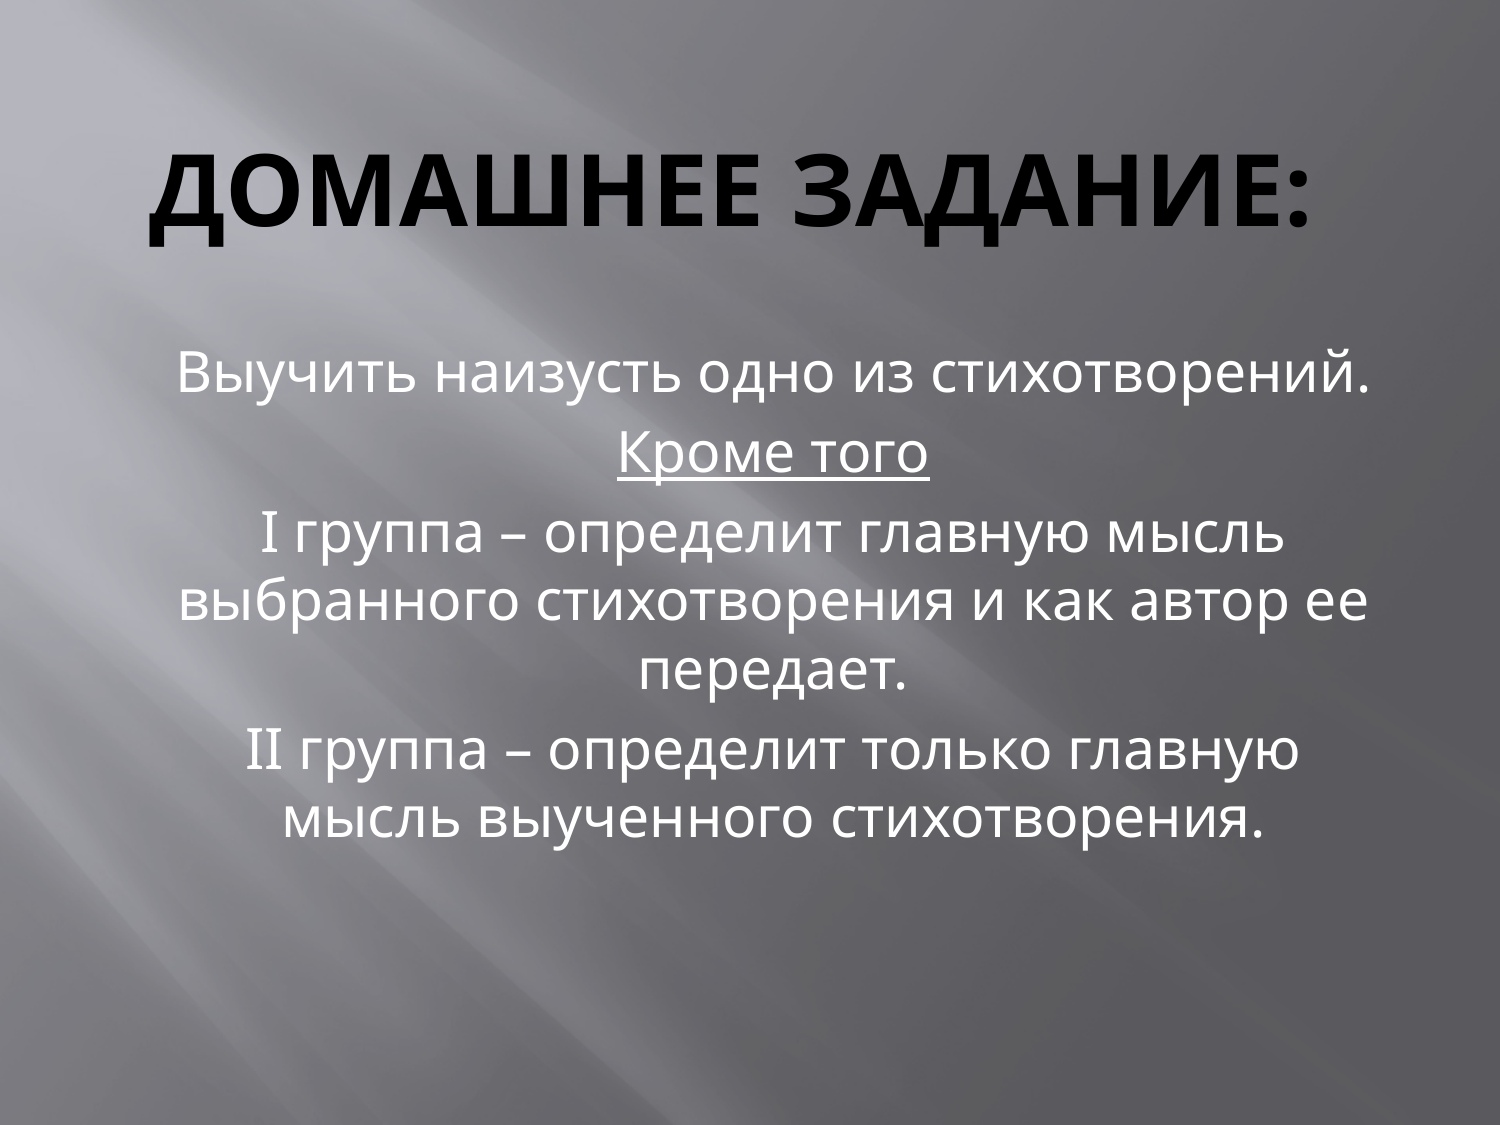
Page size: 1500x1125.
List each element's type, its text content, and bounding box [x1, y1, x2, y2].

title Домашнее задание: [93, 58, 1369, 247]
subtitle Выучить наизусть одно из стихотворений. Кроме того I группа – определит главную мысль выбранного стихотворения и как автор ее передает. II группа – определит только главную мысль выученного стихотворения. [152, 328, 1395, 997]
